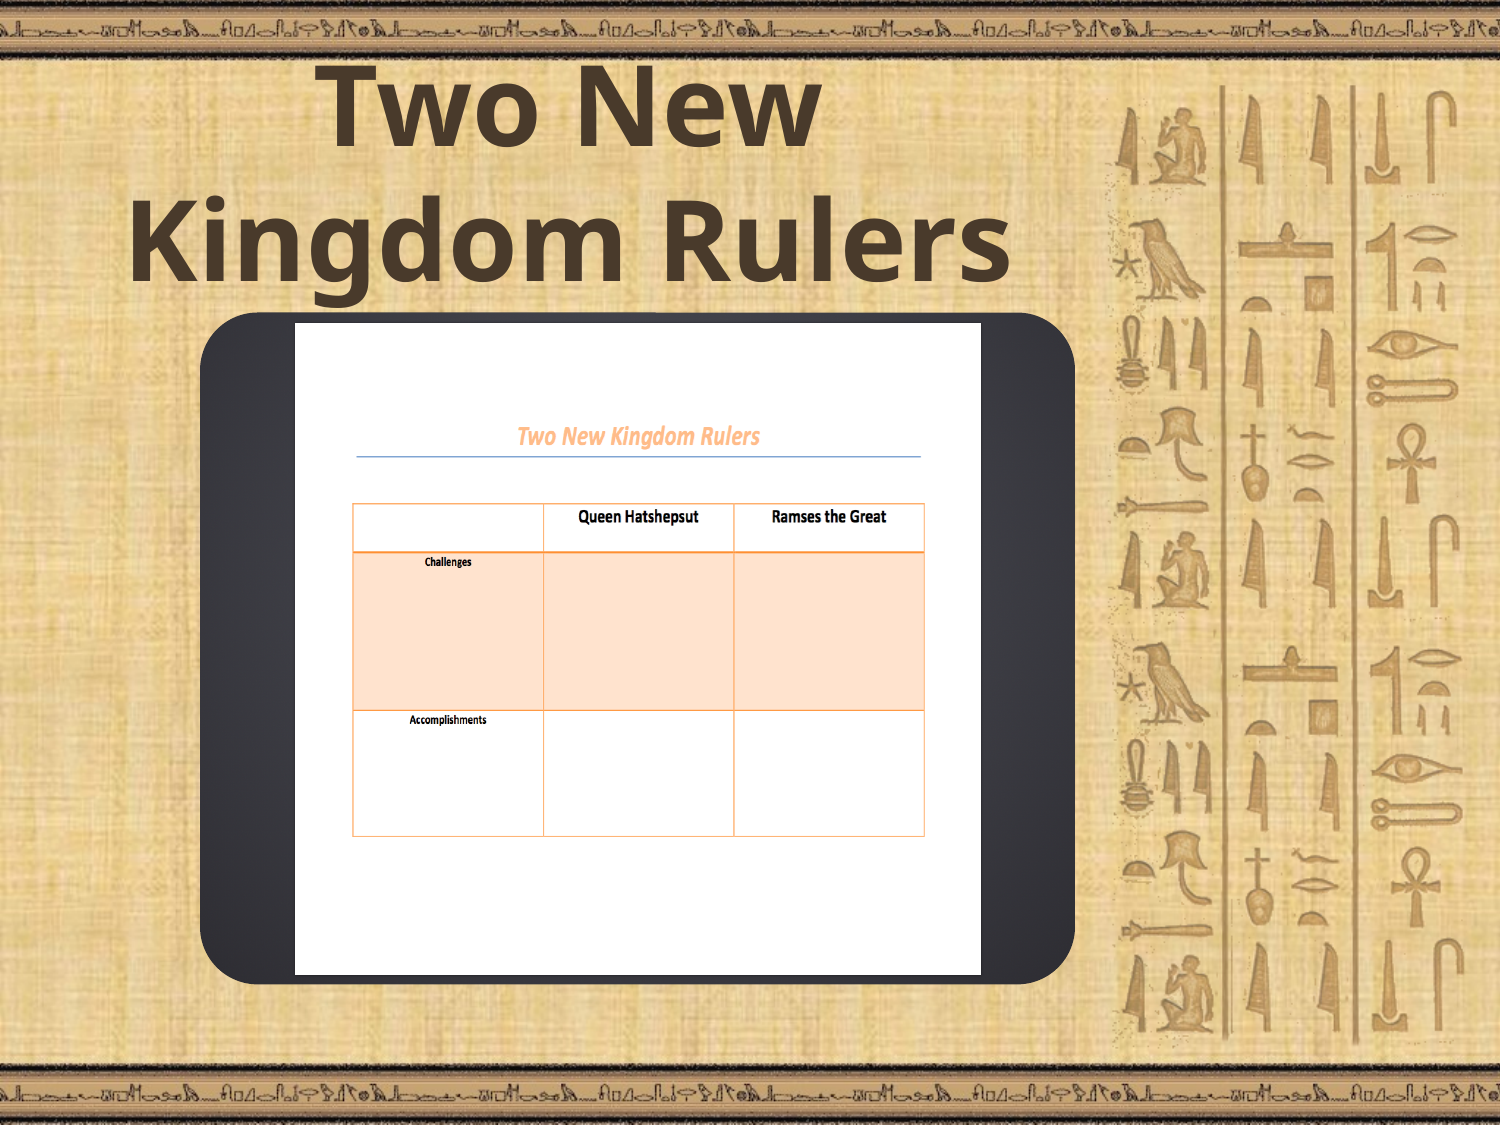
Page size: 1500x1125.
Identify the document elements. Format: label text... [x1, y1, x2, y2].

title Two New Kingdom Rulers [37, 75, 1100, 263]
picture [0, 0, 1500, 1125]
